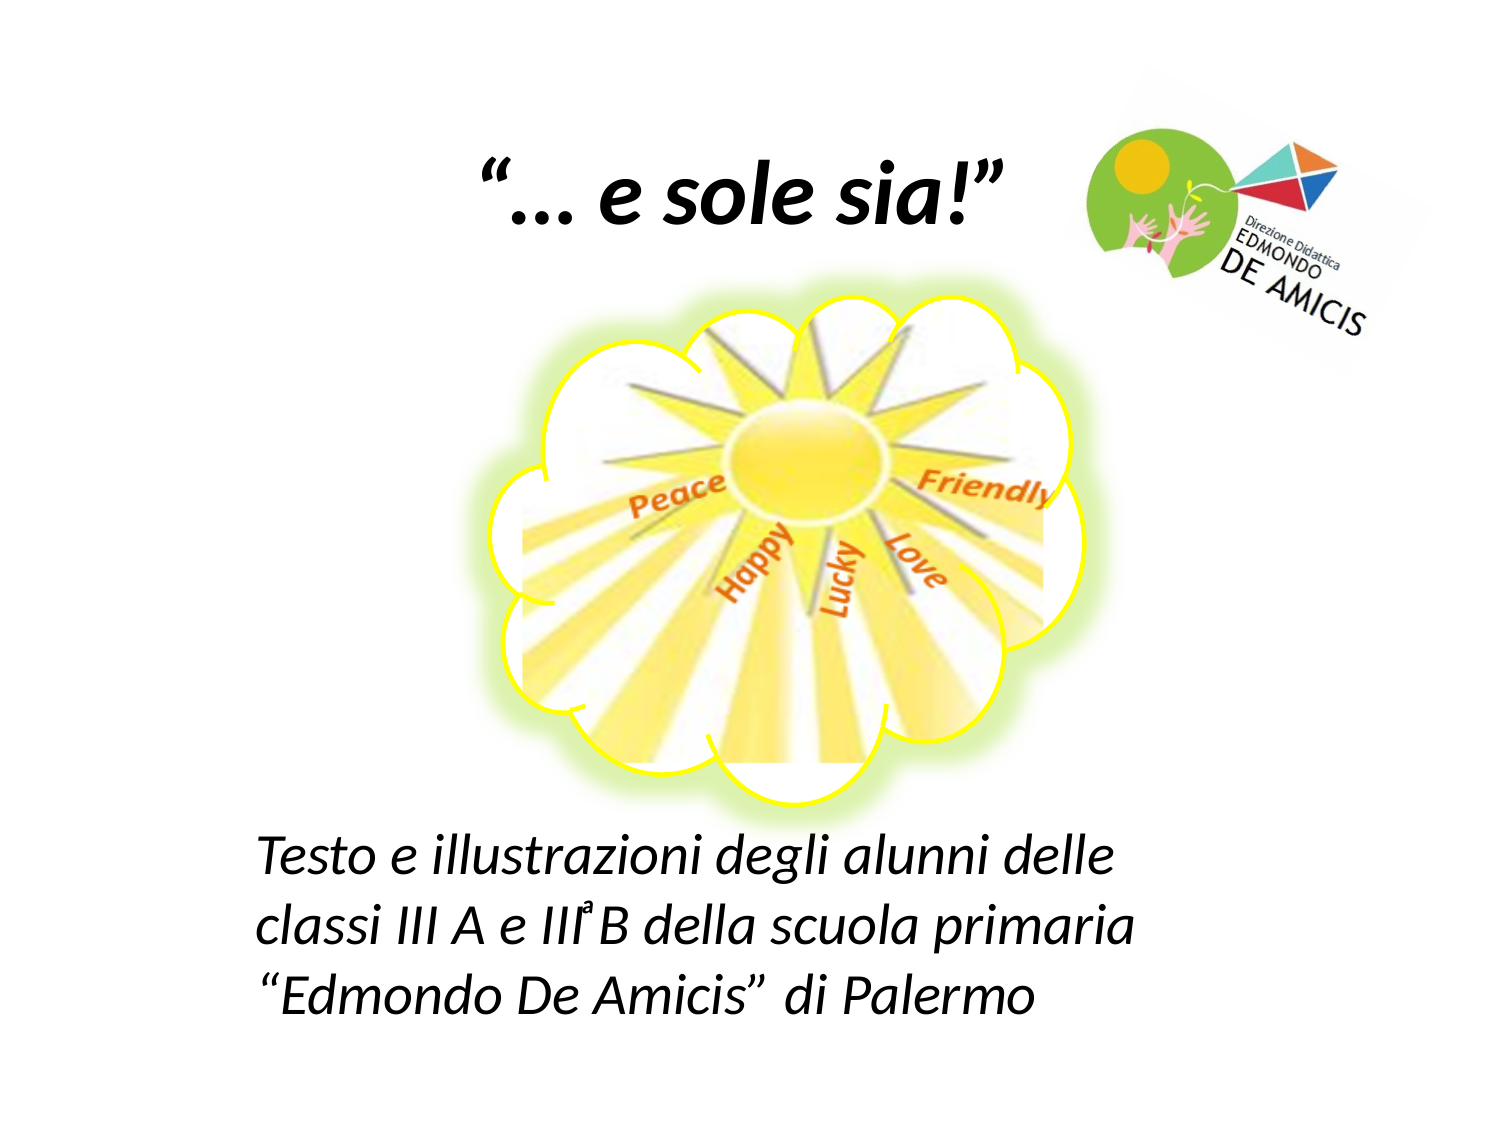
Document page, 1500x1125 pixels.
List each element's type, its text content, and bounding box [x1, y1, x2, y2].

picture [1063, 66, 1432, 376]
text_box “… e sole sia!” [457, 125, 1029, 251]
picture [489, 295, 1085, 804]
text_box Testo e illustrazioni degli alunni delle classi III A e IIIͣ B della scuola primaria “Edmondo De Amicis” di Palermo [241, 808, 1246, 1034]
